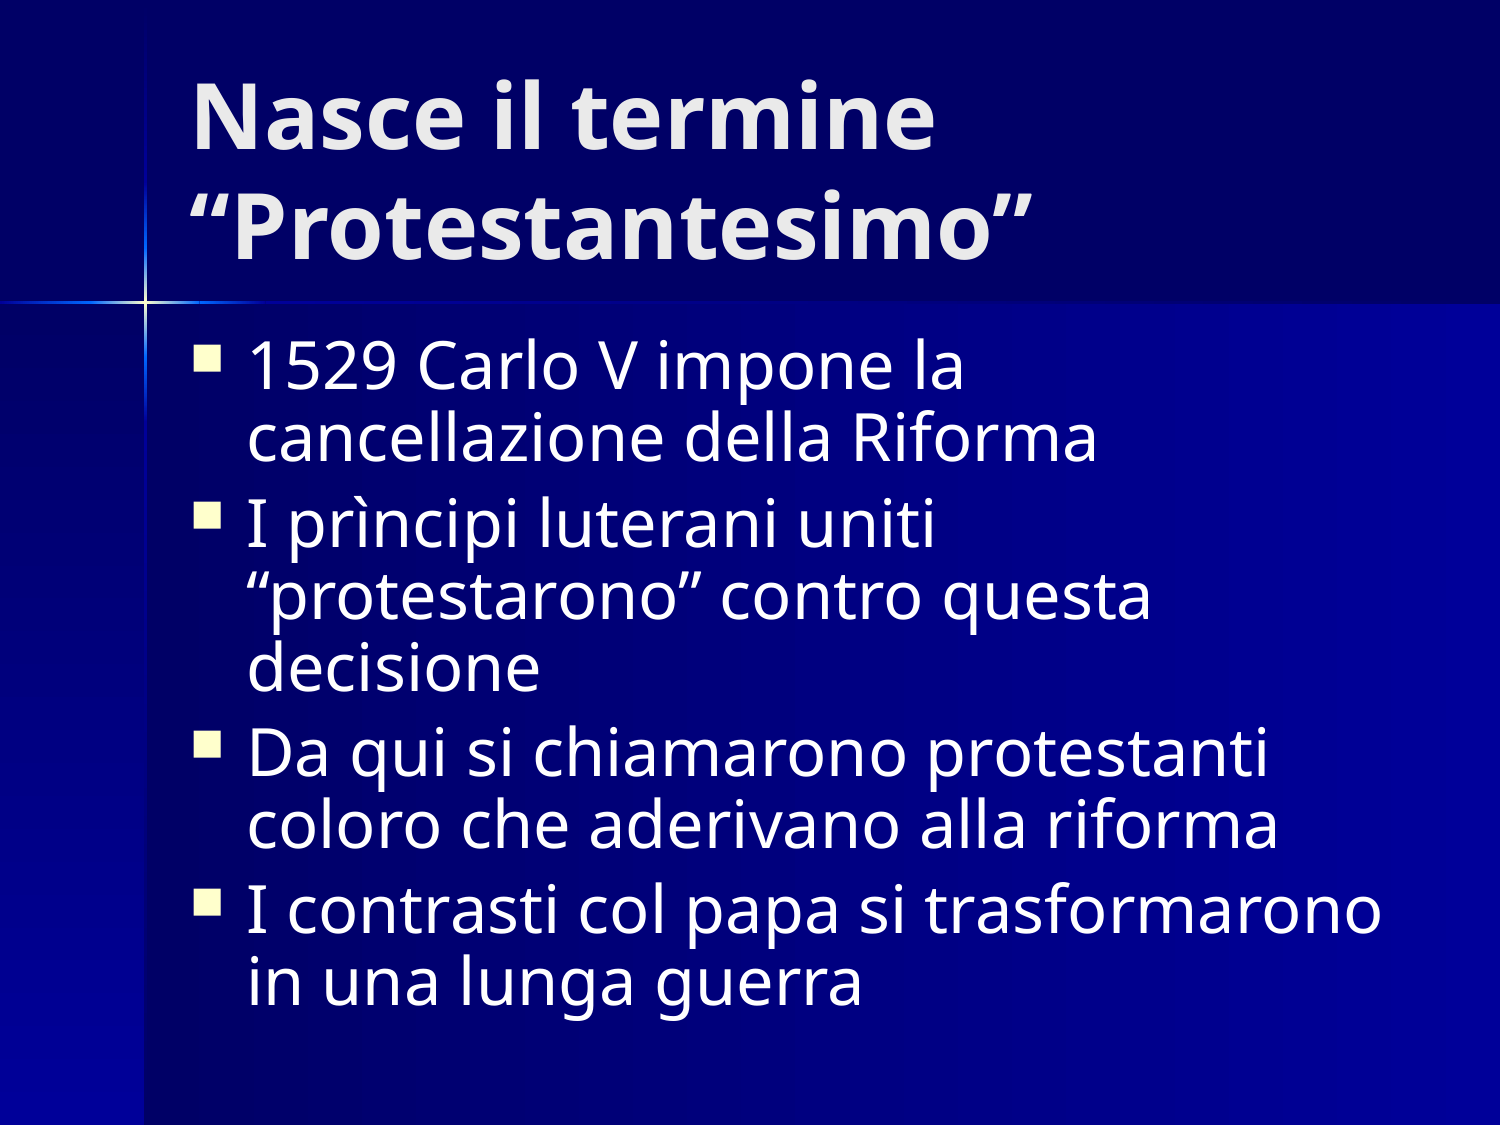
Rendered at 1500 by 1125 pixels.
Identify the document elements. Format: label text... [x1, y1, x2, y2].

title Nasce il termine “Protestantesimo” [174, 49, 1413, 286]
list 1529 Carlo V impone la cancellazione della Riforma I prìncipi luterani uniti “protestarono” contro questa decisione Da qui si chiamarono protestanti coloro che aderivano alla riforma I contrasti col papa si trasformarono in una lunga guerra [174, 324, 1413, 1001]
